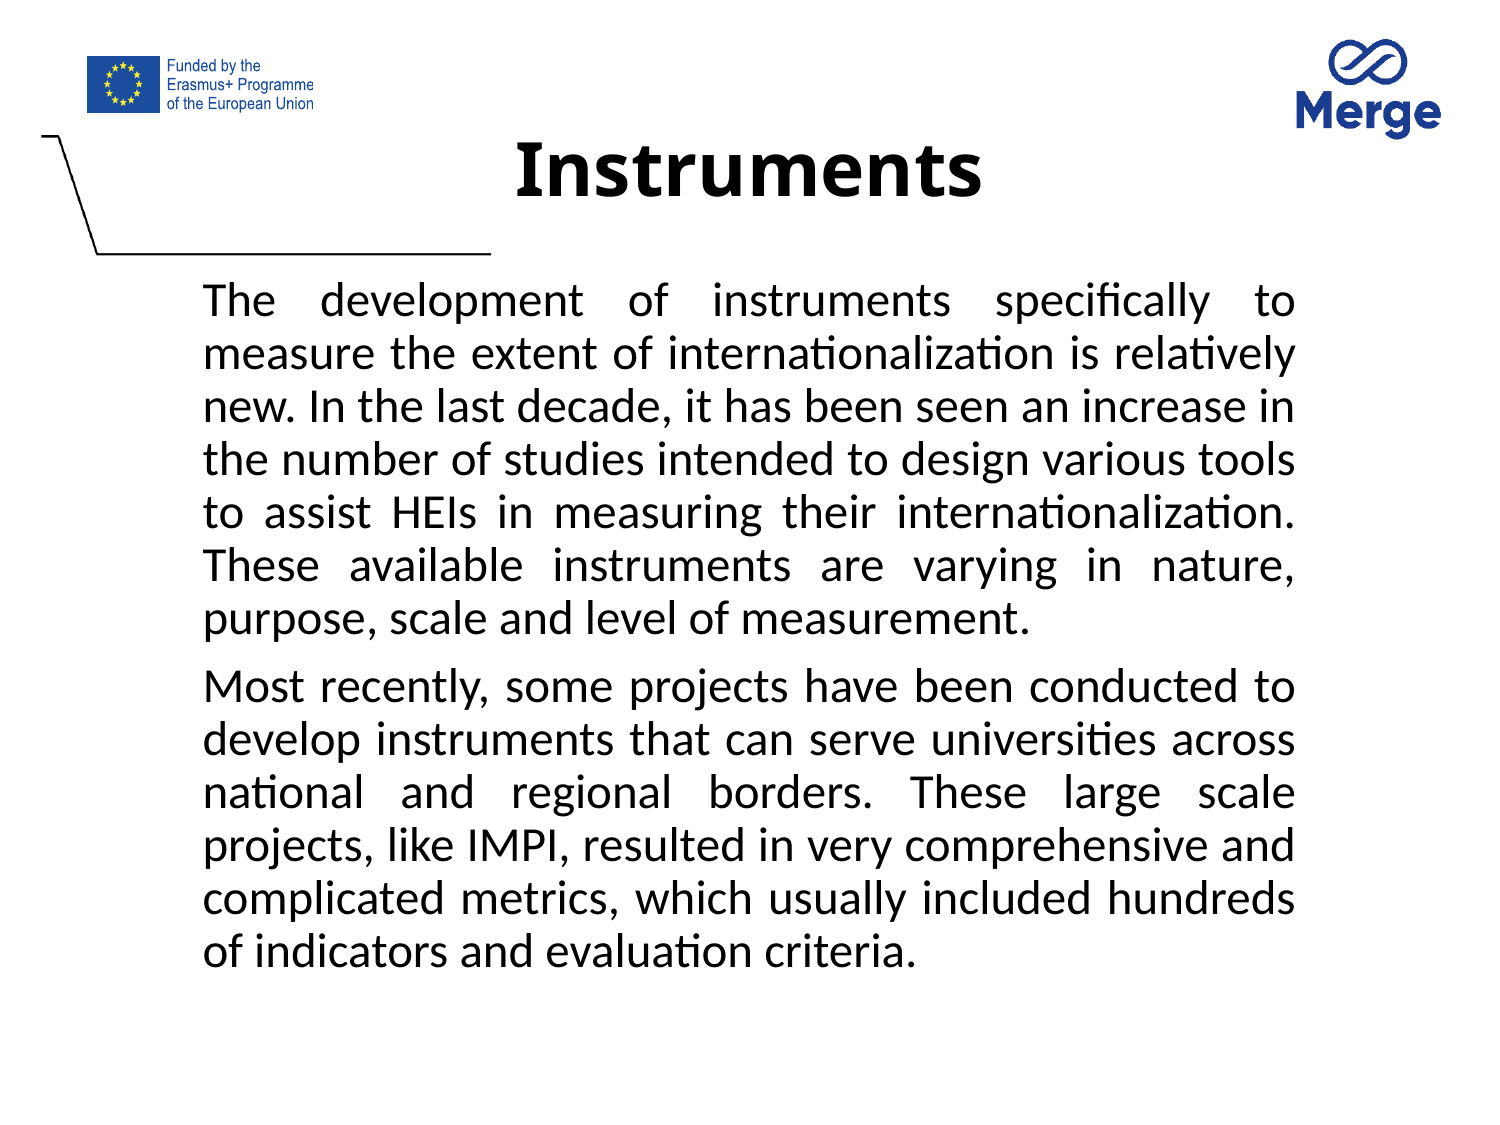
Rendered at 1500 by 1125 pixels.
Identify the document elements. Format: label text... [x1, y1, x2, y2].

subtitle The development of instruments specifically to measure the extent of internationalization is relatively new. In the last decade, it has been seen an increase in the number of studies intended to design various tools to assist HEIs in measuring their internationalization. These available instruments are varying in nature, purpose, scale and level of measurement. Most recently, some projects have been conducted to develop instruments that can serve universities across national and regional borders. These large scale projects, like IMPI, resulted in very comprehensive and complicated metrics, which usually included hundreds of indicators and evaluation criteria. [187, 267, 1313, 1024]
picture [41, 135, 492, 256]
title Instruments [187, 113, 1313, 220]
picture [1293, 39, 1442, 142]
